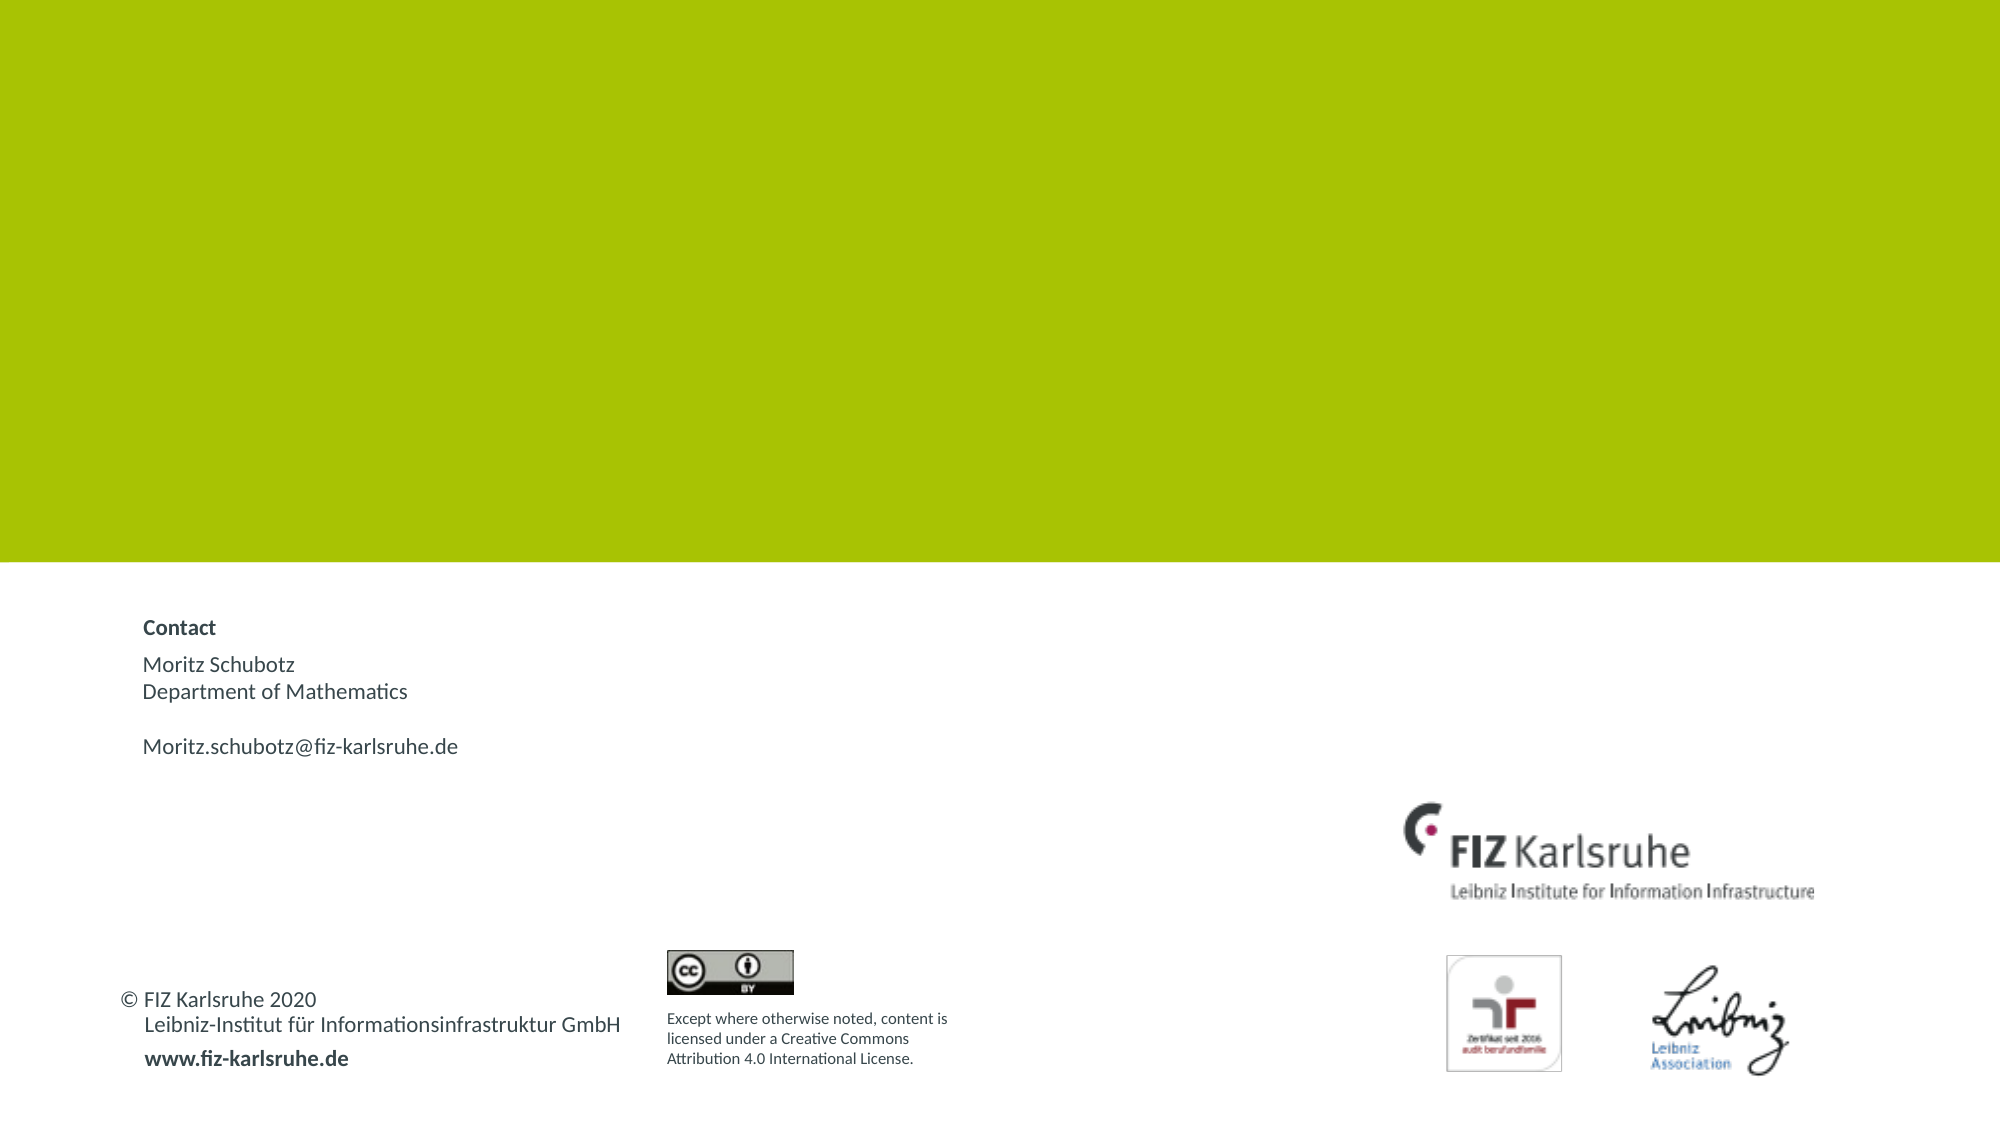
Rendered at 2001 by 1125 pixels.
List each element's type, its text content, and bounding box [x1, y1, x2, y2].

list Moritz Schubotz Department of Mathematics Moritz.schubotz@fiz-karlsruhe.de [142, 644, 532, 873]
picture [667, 950, 794, 995]
